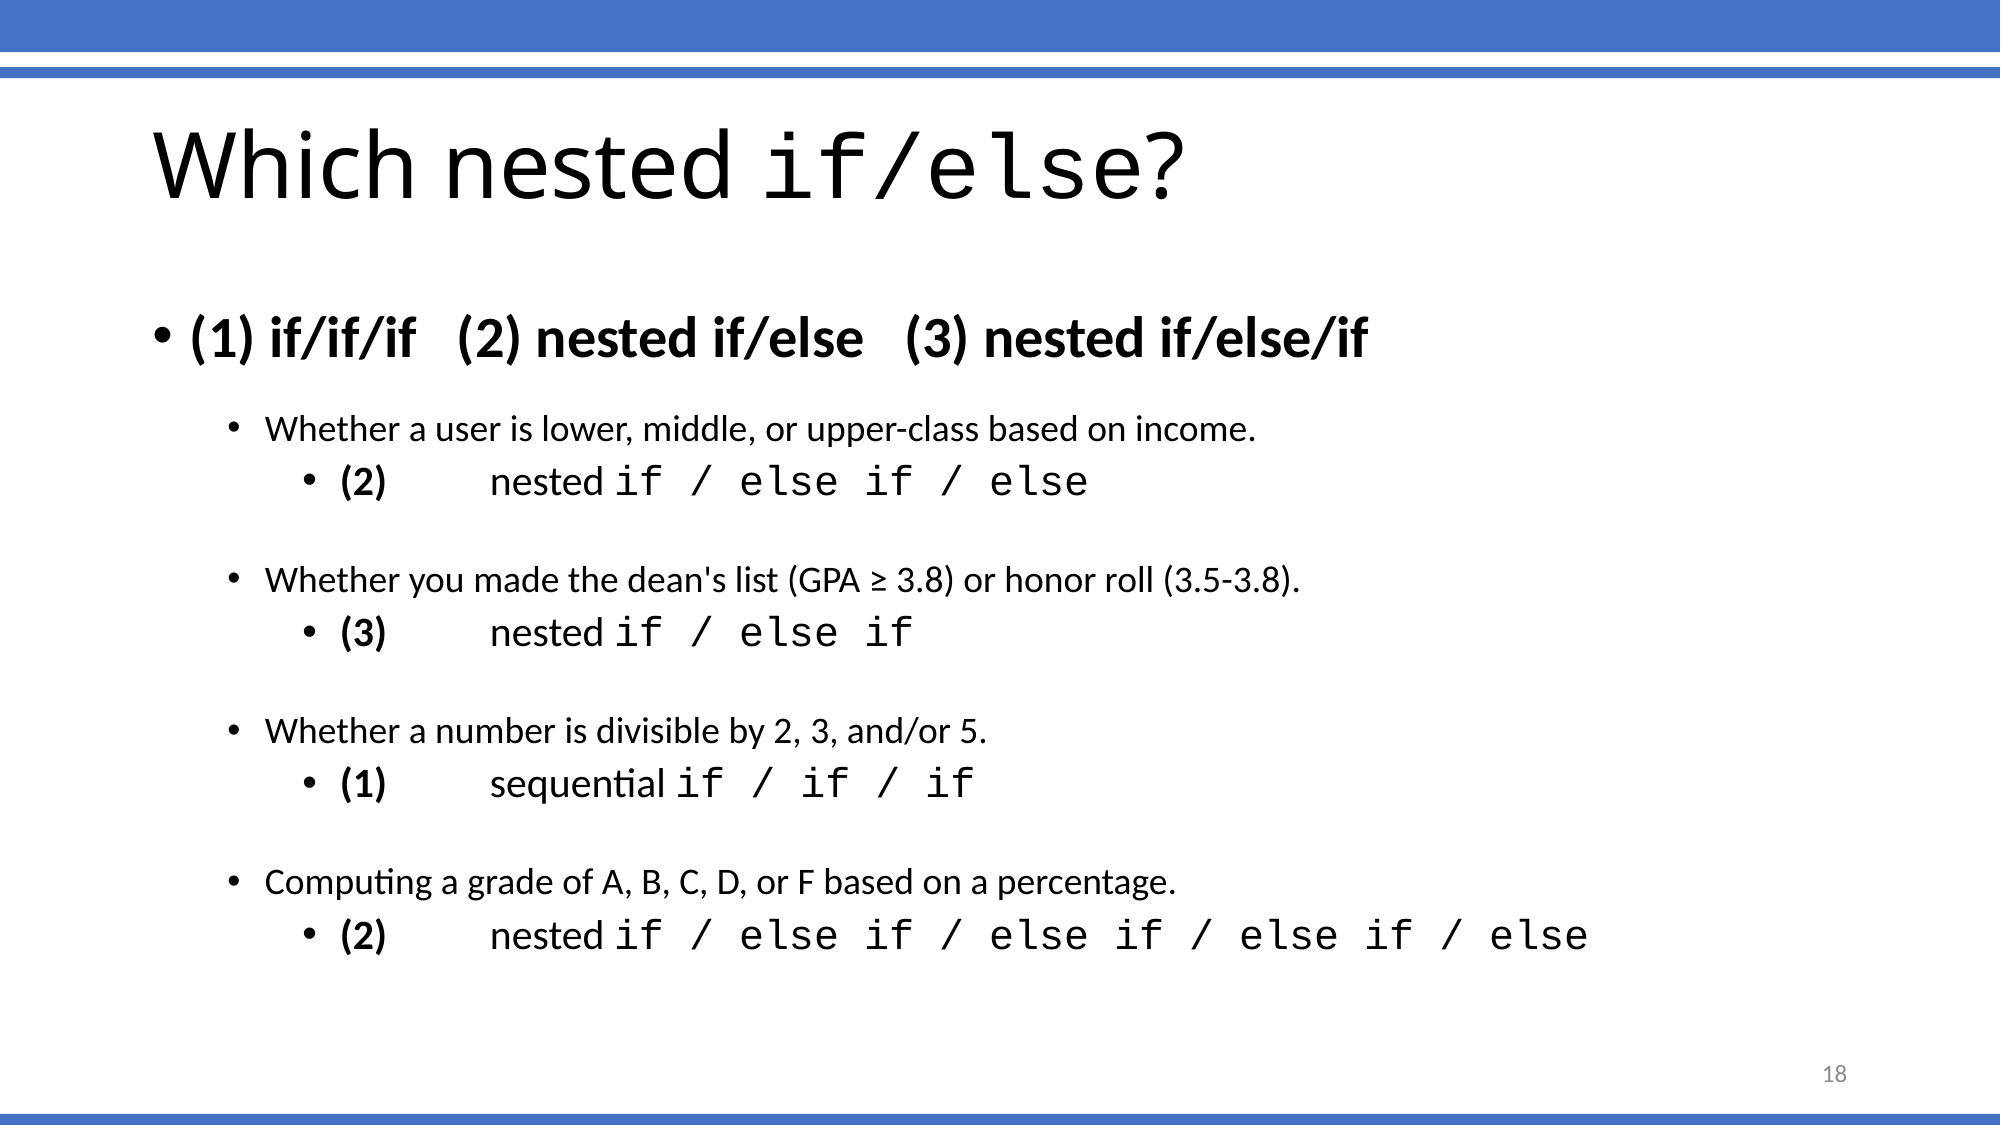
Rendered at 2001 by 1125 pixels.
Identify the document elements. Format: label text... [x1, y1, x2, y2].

slide_number 18 [1412, 1042, 1863, 1103]
title Which nested if/else? [137, 59, 1863, 278]
list (1) if/if/if (2) nested if/else (3) nested if/else/if Whether a user is lower, middle, or upper-class based on income. (2) nested if / else if / else Whether you made the dean's list (GPA ≥ 3.8) or honor roll (3.5-3.8). (3) nested if / else if Whether a number is divisible by 2, 3, and/or 5. (1) sequential if / if / if Computing a grade of A, B, C, D, or F based on a percentage. (2) nested if / else if / else if / else if / else [137, 299, 1863, 1014]
